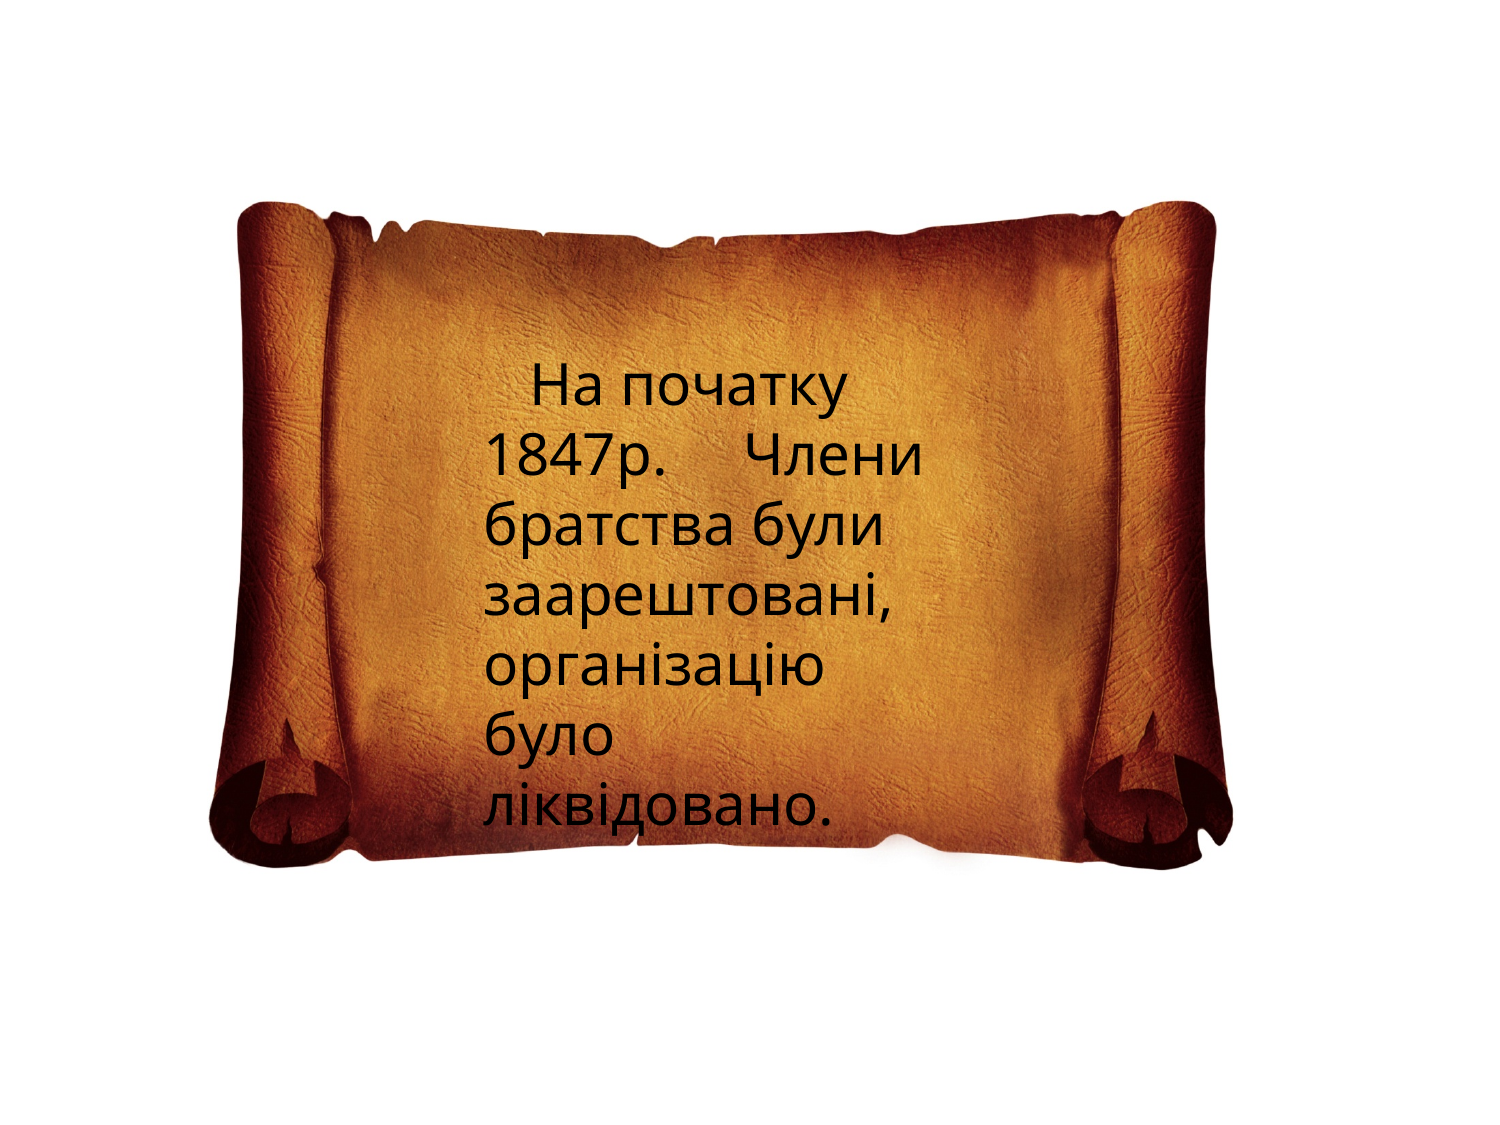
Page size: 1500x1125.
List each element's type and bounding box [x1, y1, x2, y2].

list [152, 163, 1289, 907]
